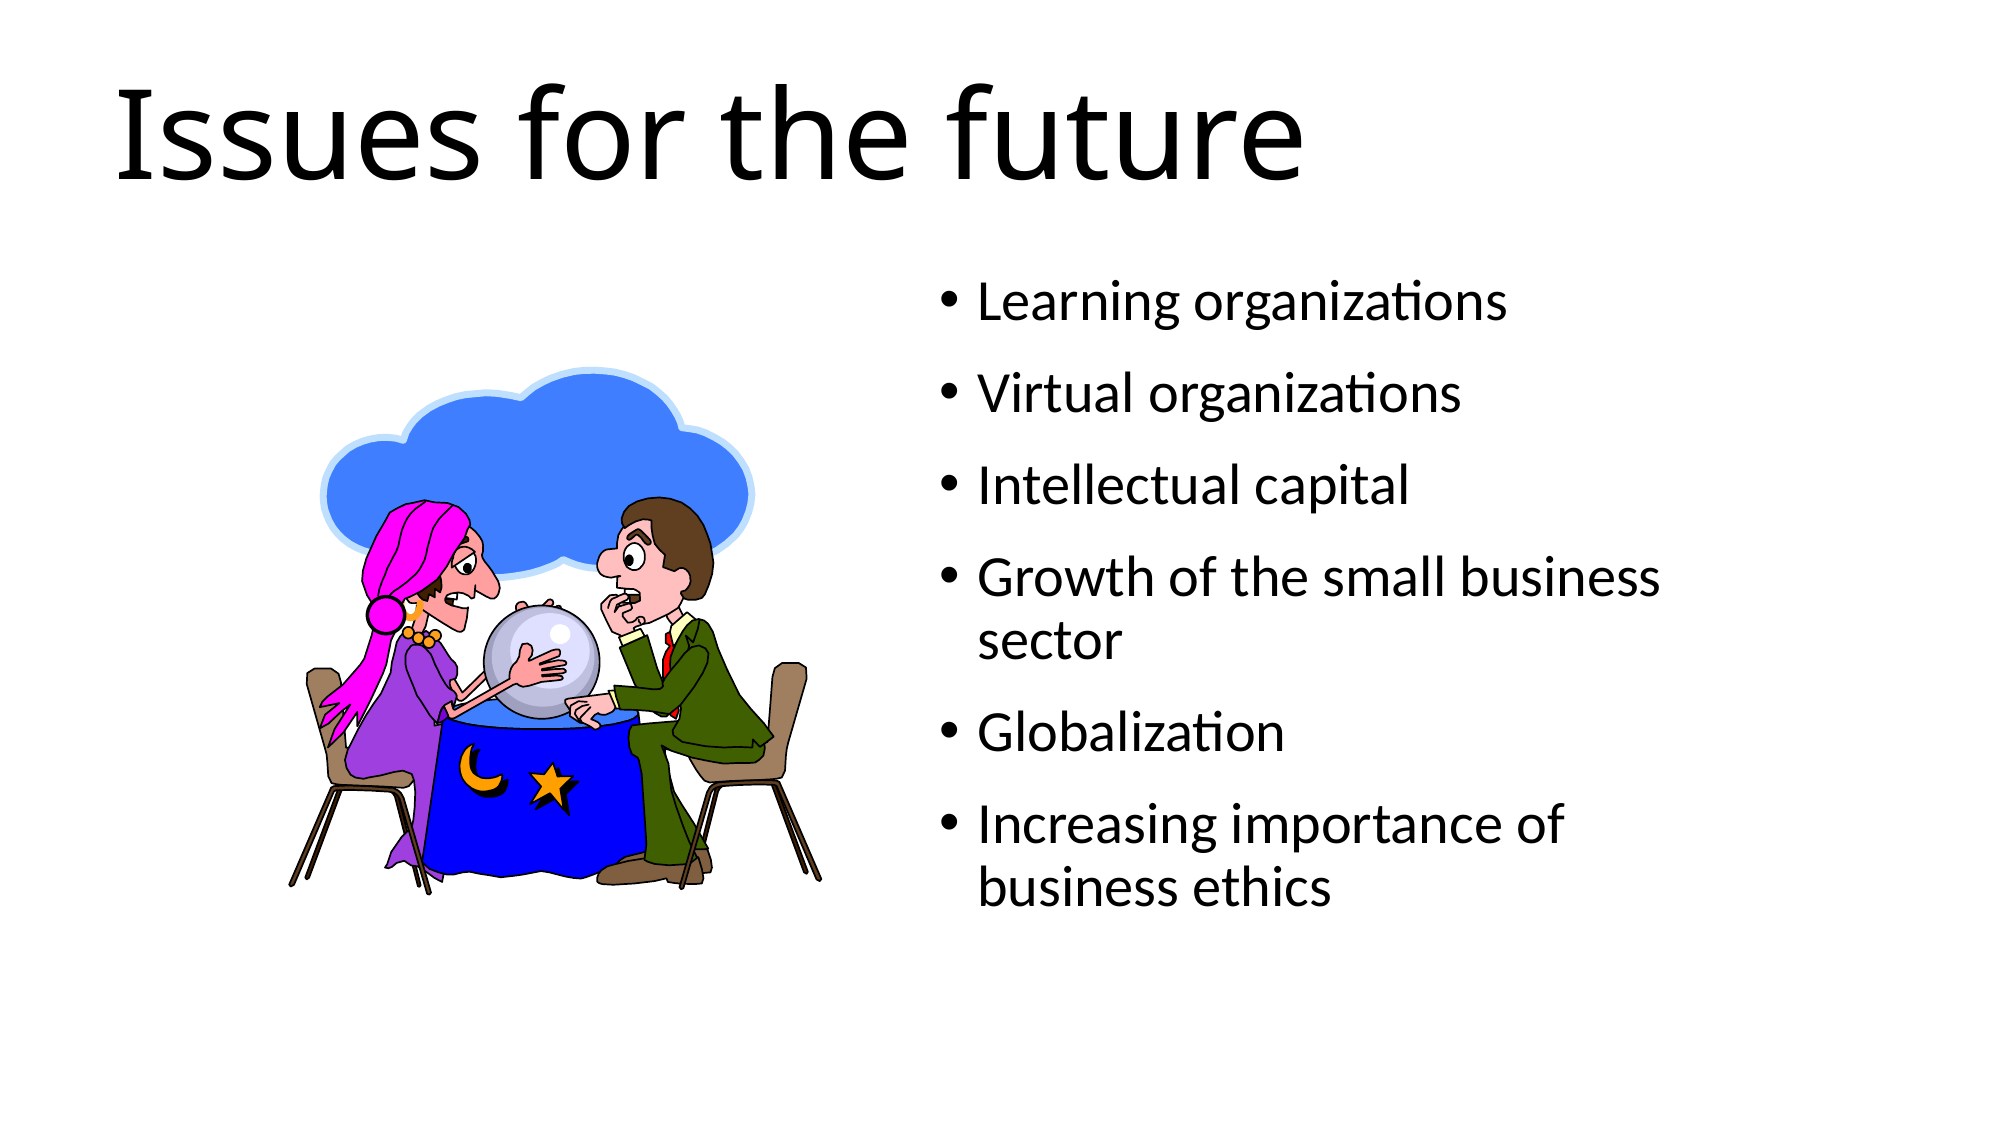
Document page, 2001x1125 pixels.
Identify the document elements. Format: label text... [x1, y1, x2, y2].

list Learning organizations Virtual organizations Intellectual capital Growth of the small business sector Globalization Increasing importance of business ethics [924, 262, 1750, 1005]
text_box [287, 362, 825, 899]
title Issues for the future [99, 45, 1900, 233]
